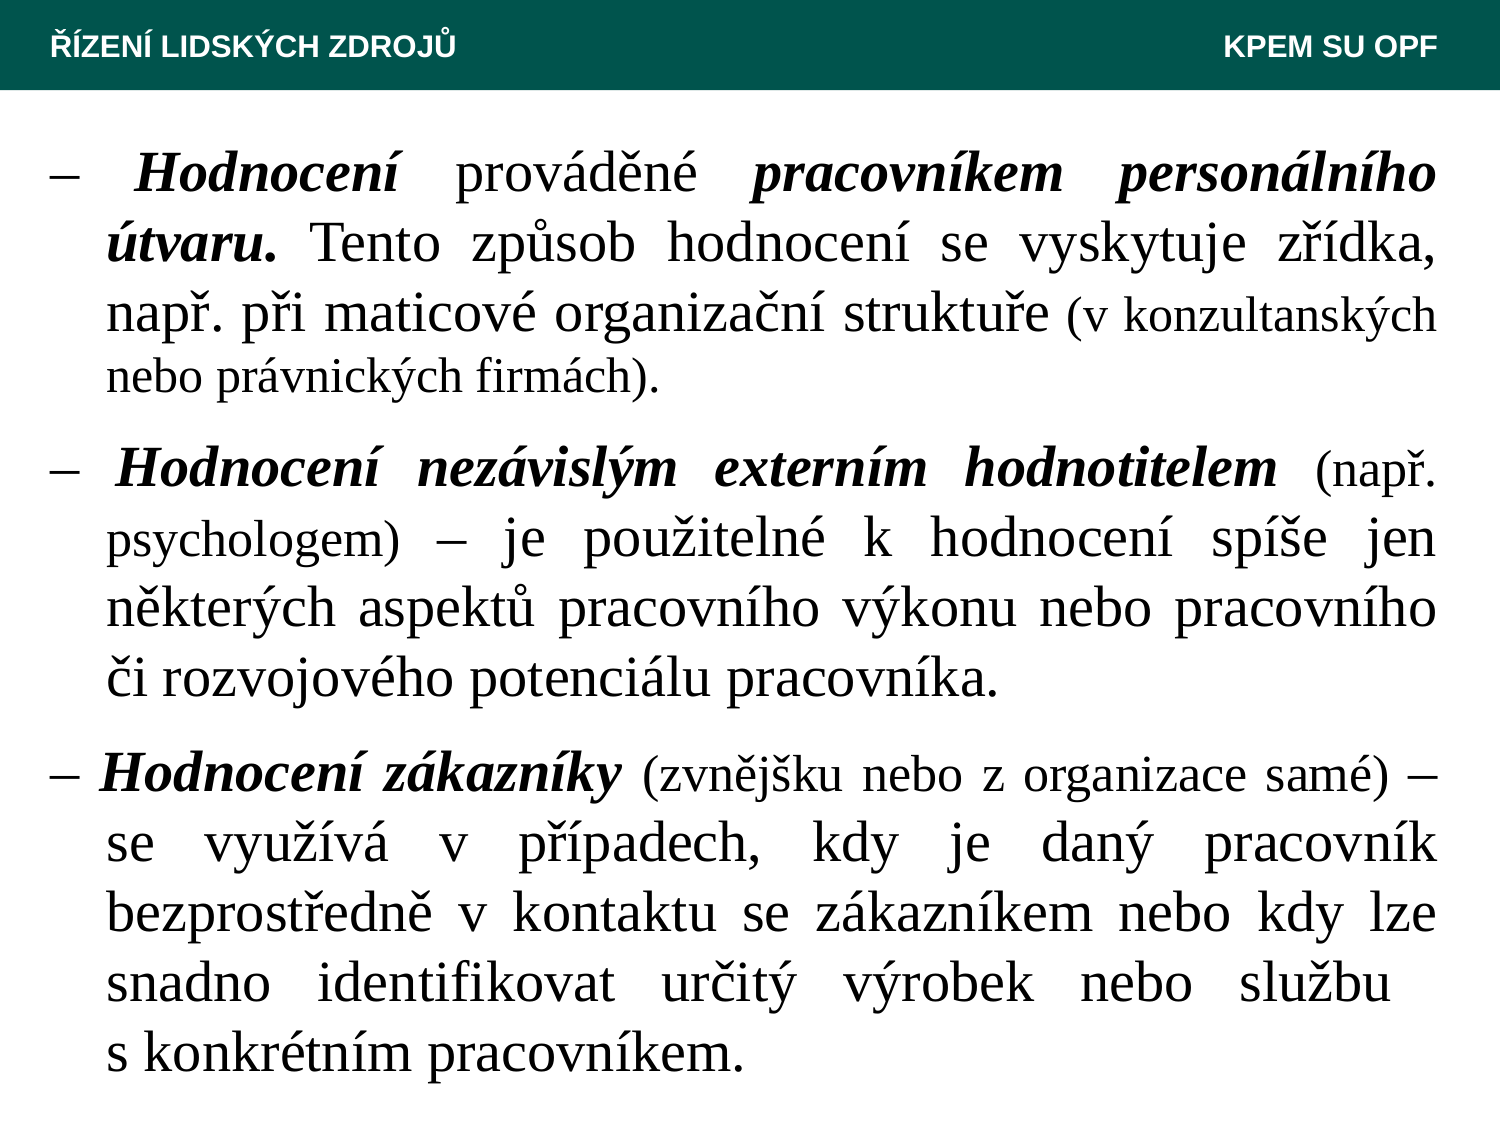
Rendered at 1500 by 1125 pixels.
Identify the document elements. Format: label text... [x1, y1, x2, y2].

text_box ŘÍZENÍ LIDSKÝCH ZDROJŮ KPEM SU OPF [0, 0, 1500, 92]
list – Hodnocení prováděné pracovníkem personálního útvaru. Tento způsob hodnocení se vyskytuje zřídka, např. při maticové organizační struktuře (v konzultanských nebo právnických firmách). – Hodnocení nezávislým externím hodnotitelem (např. psychologem) – je použitelné k hodnocení spíše jen některých aspektů pracovního výkonu nebo pracovního či rozvojového potenciálu pracovníka. – Hodnocení zákazníky (zvnějšku nebo z organizace samé) – se využívá v případech, kdy je daný pracovník bezprostředně v kontaktu se zákazníkem nebo kdy lze snadno identifikovat určitý výrobek nebo službu s konkrétním pracovníkem. [34, 125, 1454, 1095]
